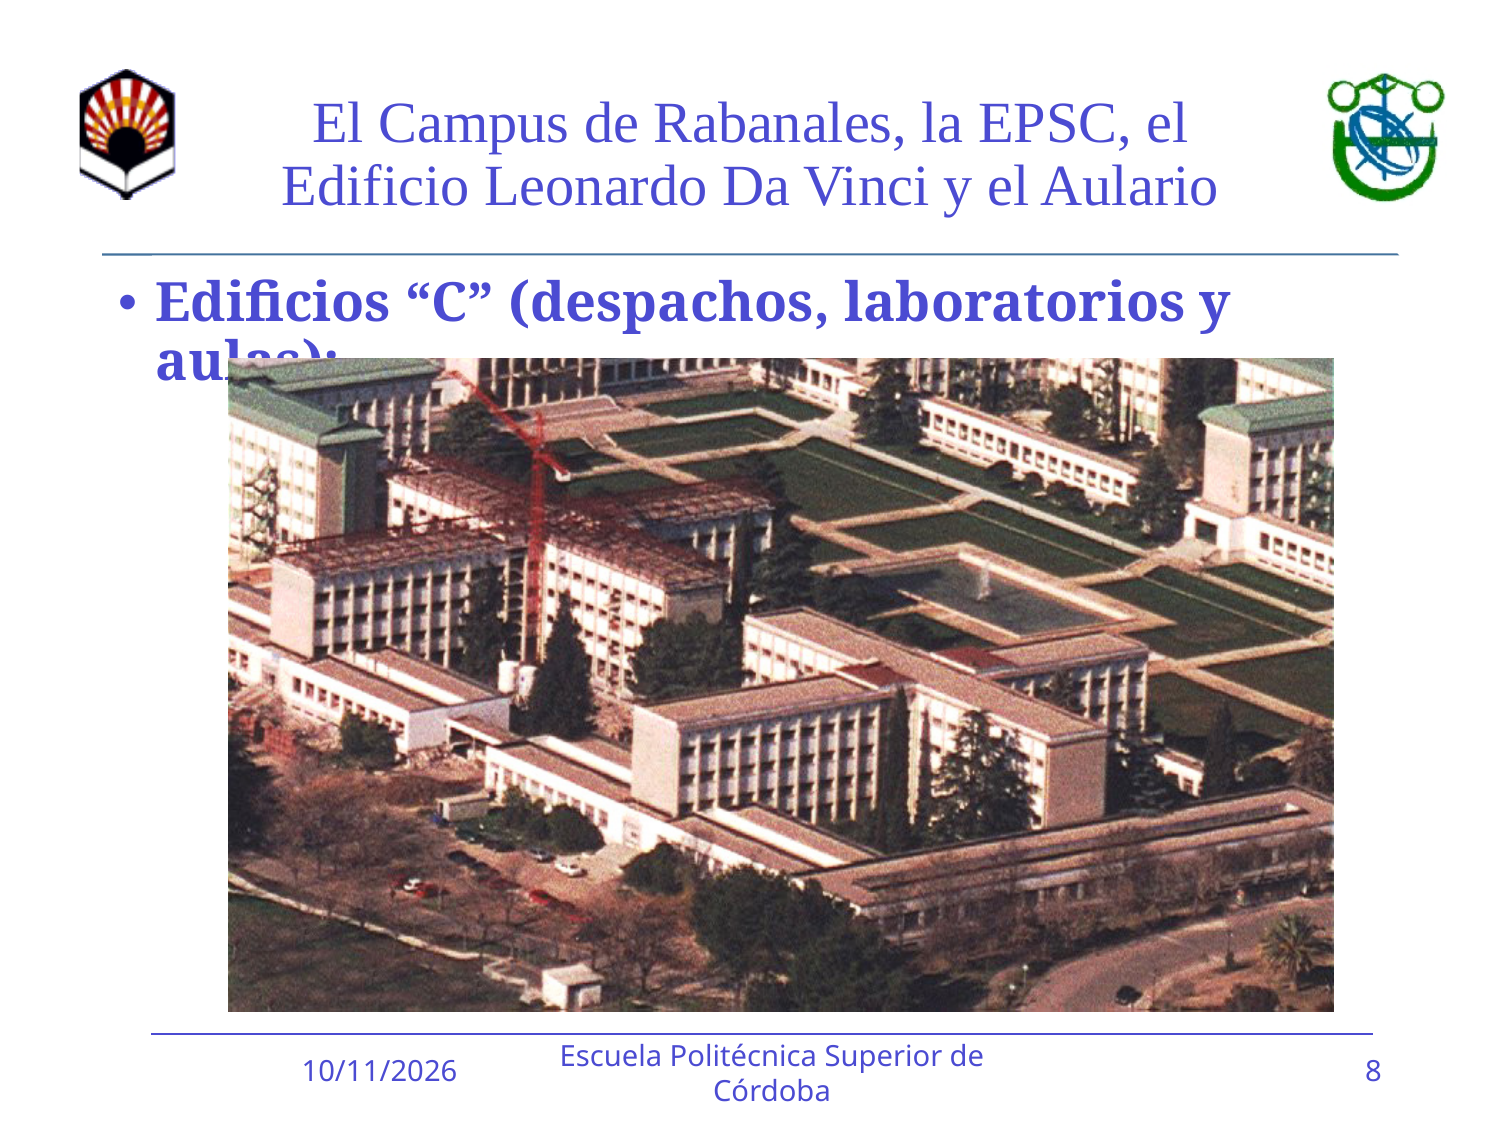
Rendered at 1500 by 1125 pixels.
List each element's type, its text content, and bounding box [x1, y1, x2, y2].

footer Escuela Politécnica Superior de Córdoba [484, 1042, 1059, 1103]
picture [1320, 63, 1447, 206]
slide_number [274, 1042, 484, 1103]
picture [79, 69, 181, 200]
title El Campus de Rabanales, la EPSC, el Edificio Leonardo Da Vinci y el Aulario [207, 59, 1294, 251]
slide_number 8 [1059, 1042, 1397, 1103]
list Edificios “C” (despachos, laboratorios y aulas): [103, 267, 1397, 1014]
picture [228, 358, 1334, 1012]
